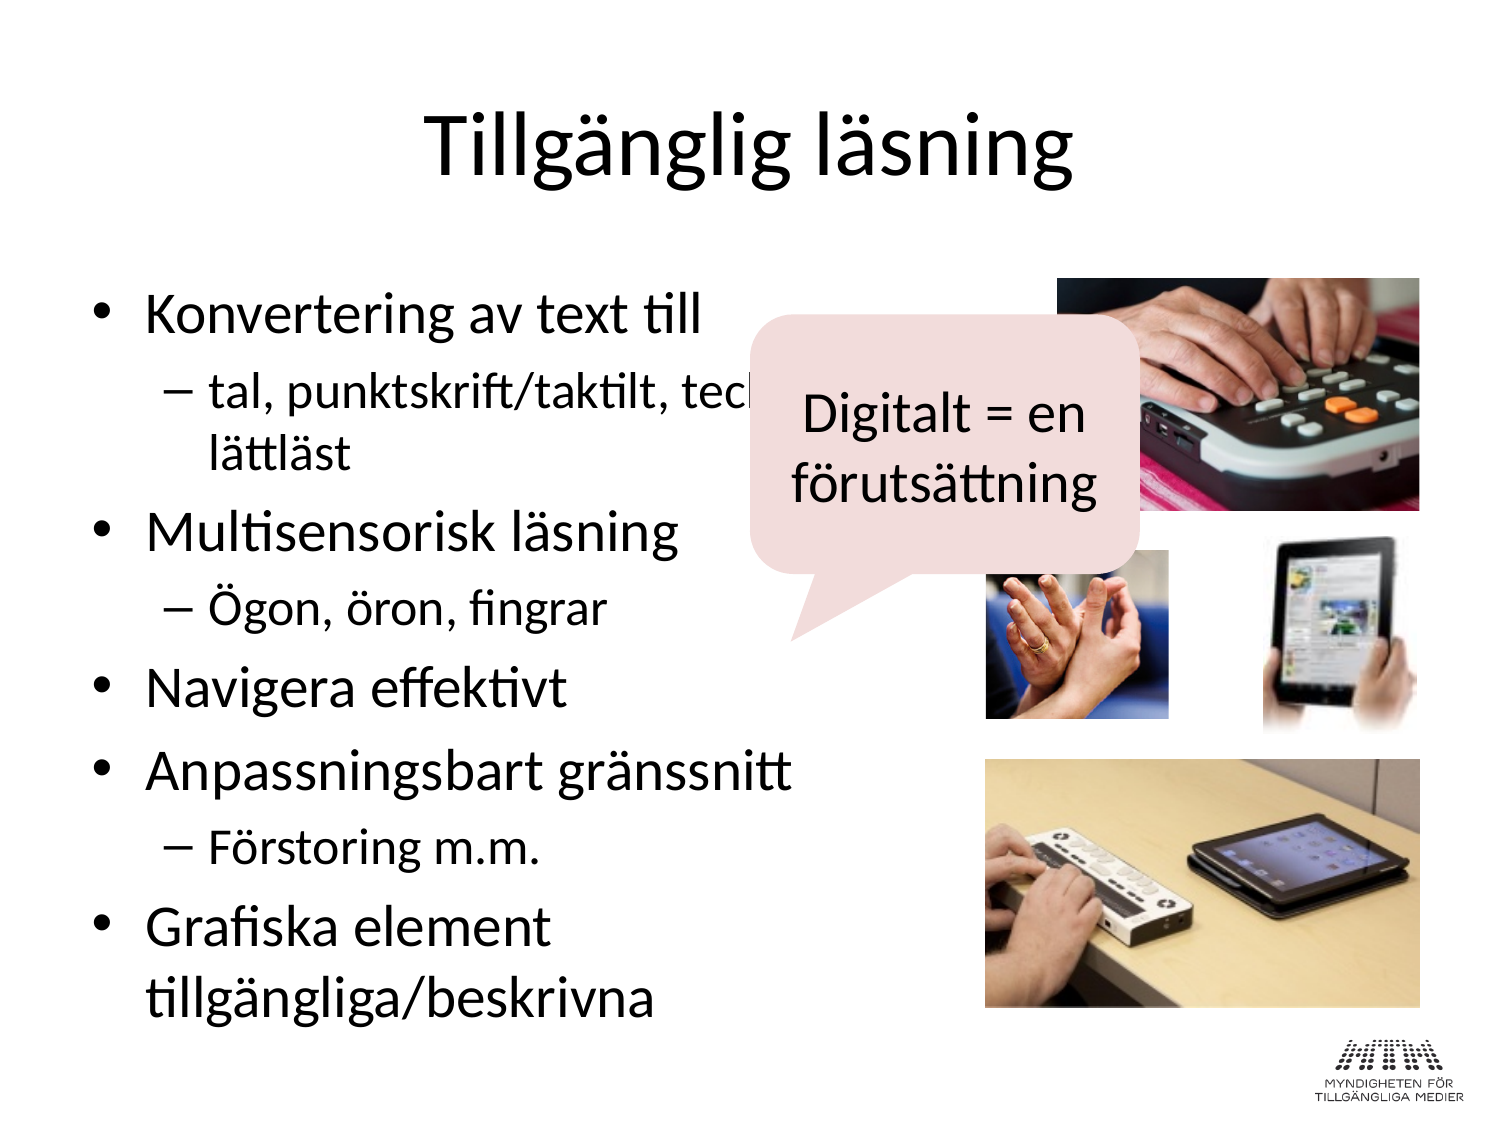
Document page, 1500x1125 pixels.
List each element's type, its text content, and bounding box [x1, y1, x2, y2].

text_box Digitalt = en förutsättning [747, 312, 1142, 644]
picture [1056, 278, 1420, 511]
title Tillgänglig läsning [75, 45, 1425, 233]
picture [985, 550, 1169, 720]
picture [1263, 536, 1417, 735]
list Konvertering av text till tal, punktskrift/taktilt, teckenspråk, lättläst Multisensorisk läsning Ögon, öron, fingrar Navigera effektivt Anpassningsbart gränssnitt Förstoring m.m. Grafiska element tillgängliga/beskrivna [76, 267, 964, 1041]
picture [985, 745, 1476, 1103]
